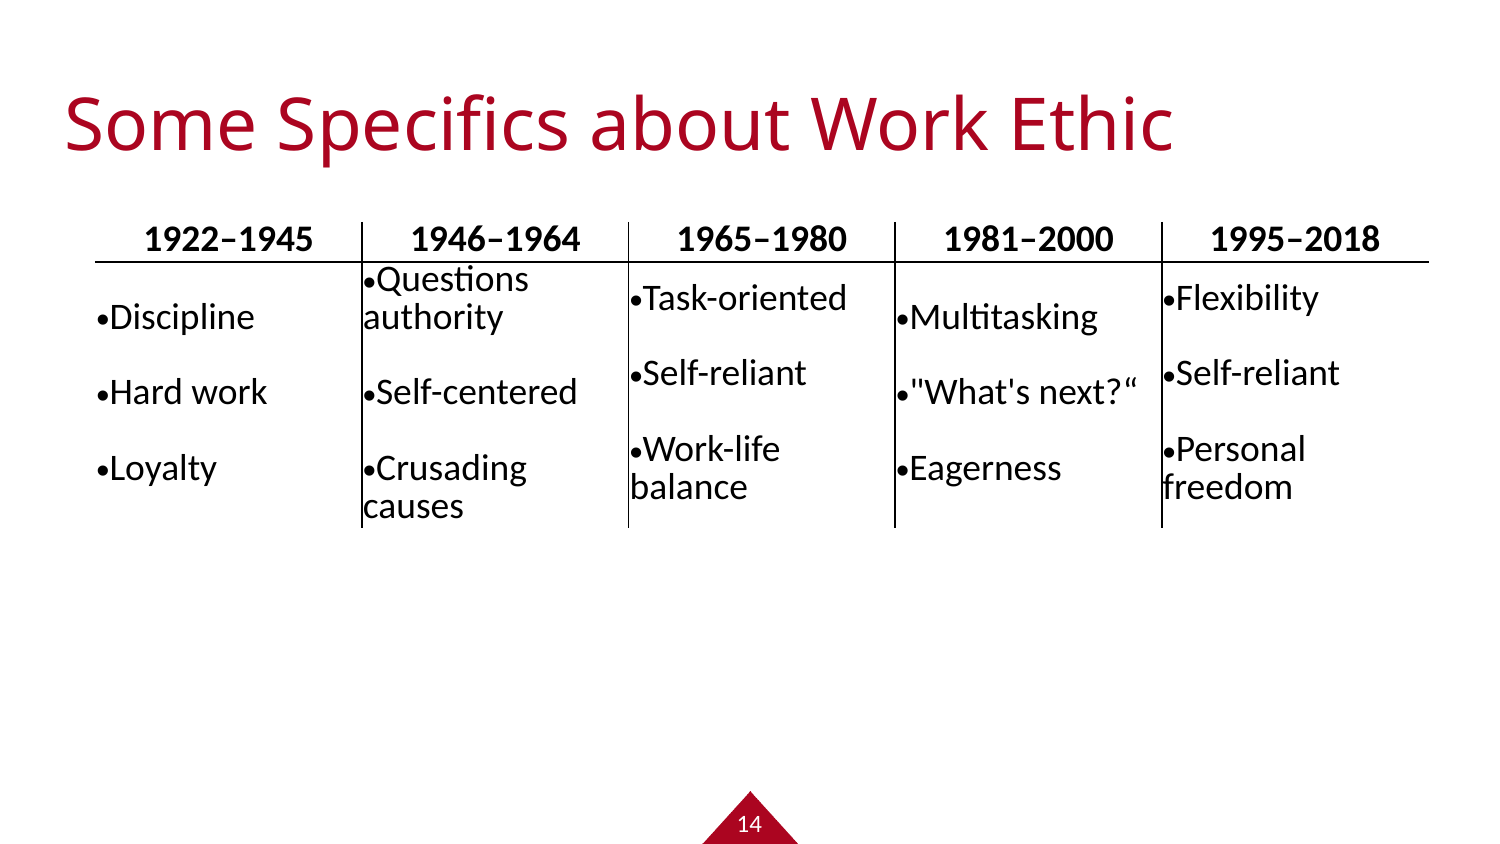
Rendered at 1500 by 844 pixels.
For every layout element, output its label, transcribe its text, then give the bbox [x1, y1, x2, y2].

table_header 1995–2018 [1163, 223, 1428, 261]
table_cell Questions authority Self-centered Crusading causes [363, 263, 628, 528]
picture [702, 791, 798, 844]
table_cell Discipline Hard work Loyalty [96, 263, 361, 528]
table_header 1981–2000 [896, 223, 1161, 261]
table_cell Task-oriented Self-reliant Work-life balance [629, 263, 894, 528]
table_cell Multitasking "What's next?“ Eagerness [896, 263, 1161, 528]
list [155, 353, 1442, 587]
table_cell Flexibility Self-reliant Personal freedom [1163, 263, 1428, 528]
slide_number 14 [707, 800, 791, 844]
table_header 1946–1964 [363, 223, 628, 261]
list Some Specifics about Work Ethic [49, 69, 1193, 161]
table_header 1922–1945 [96, 223, 361, 261]
table_header 1965–1980 [629, 223, 894, 261]
